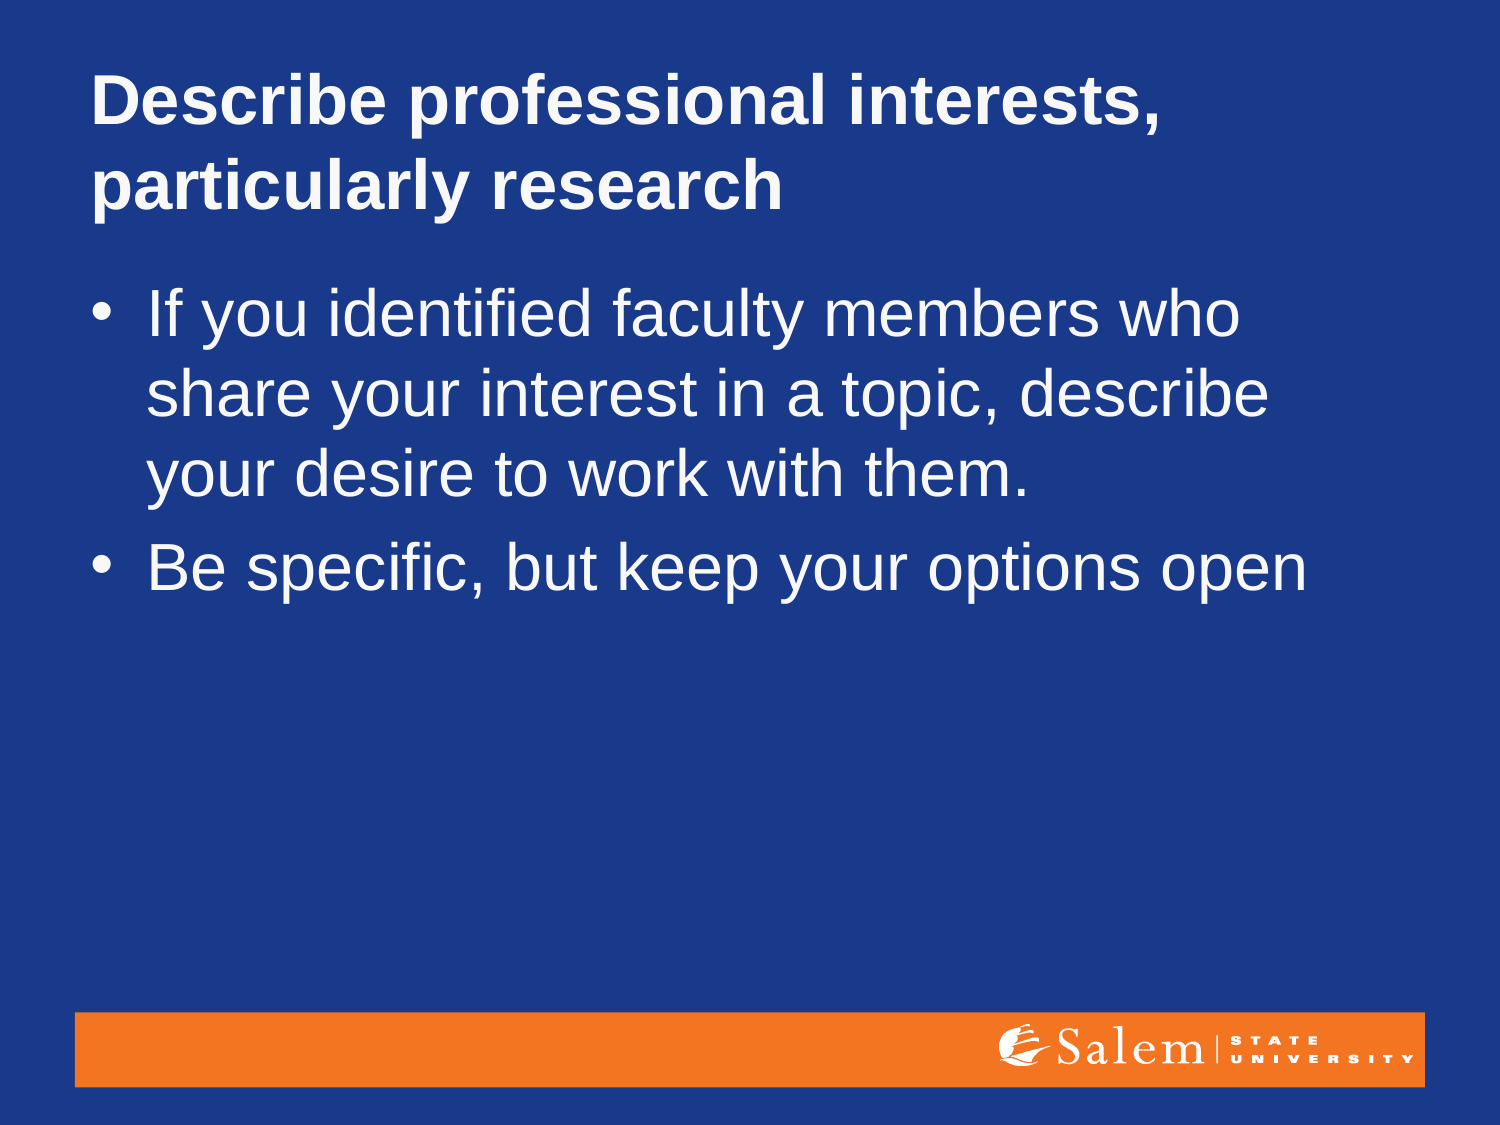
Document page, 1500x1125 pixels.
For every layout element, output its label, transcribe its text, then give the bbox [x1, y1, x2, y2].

title Describe professional interests, particularly research [75, 45, 1425, 233]
picture [999, 1024, 1413, 1066]
list If you identified faculty members who share your interest in a topic, describe your desire to work with them. Be specific, but keep your options open [75, 262, 1425, 1005]
